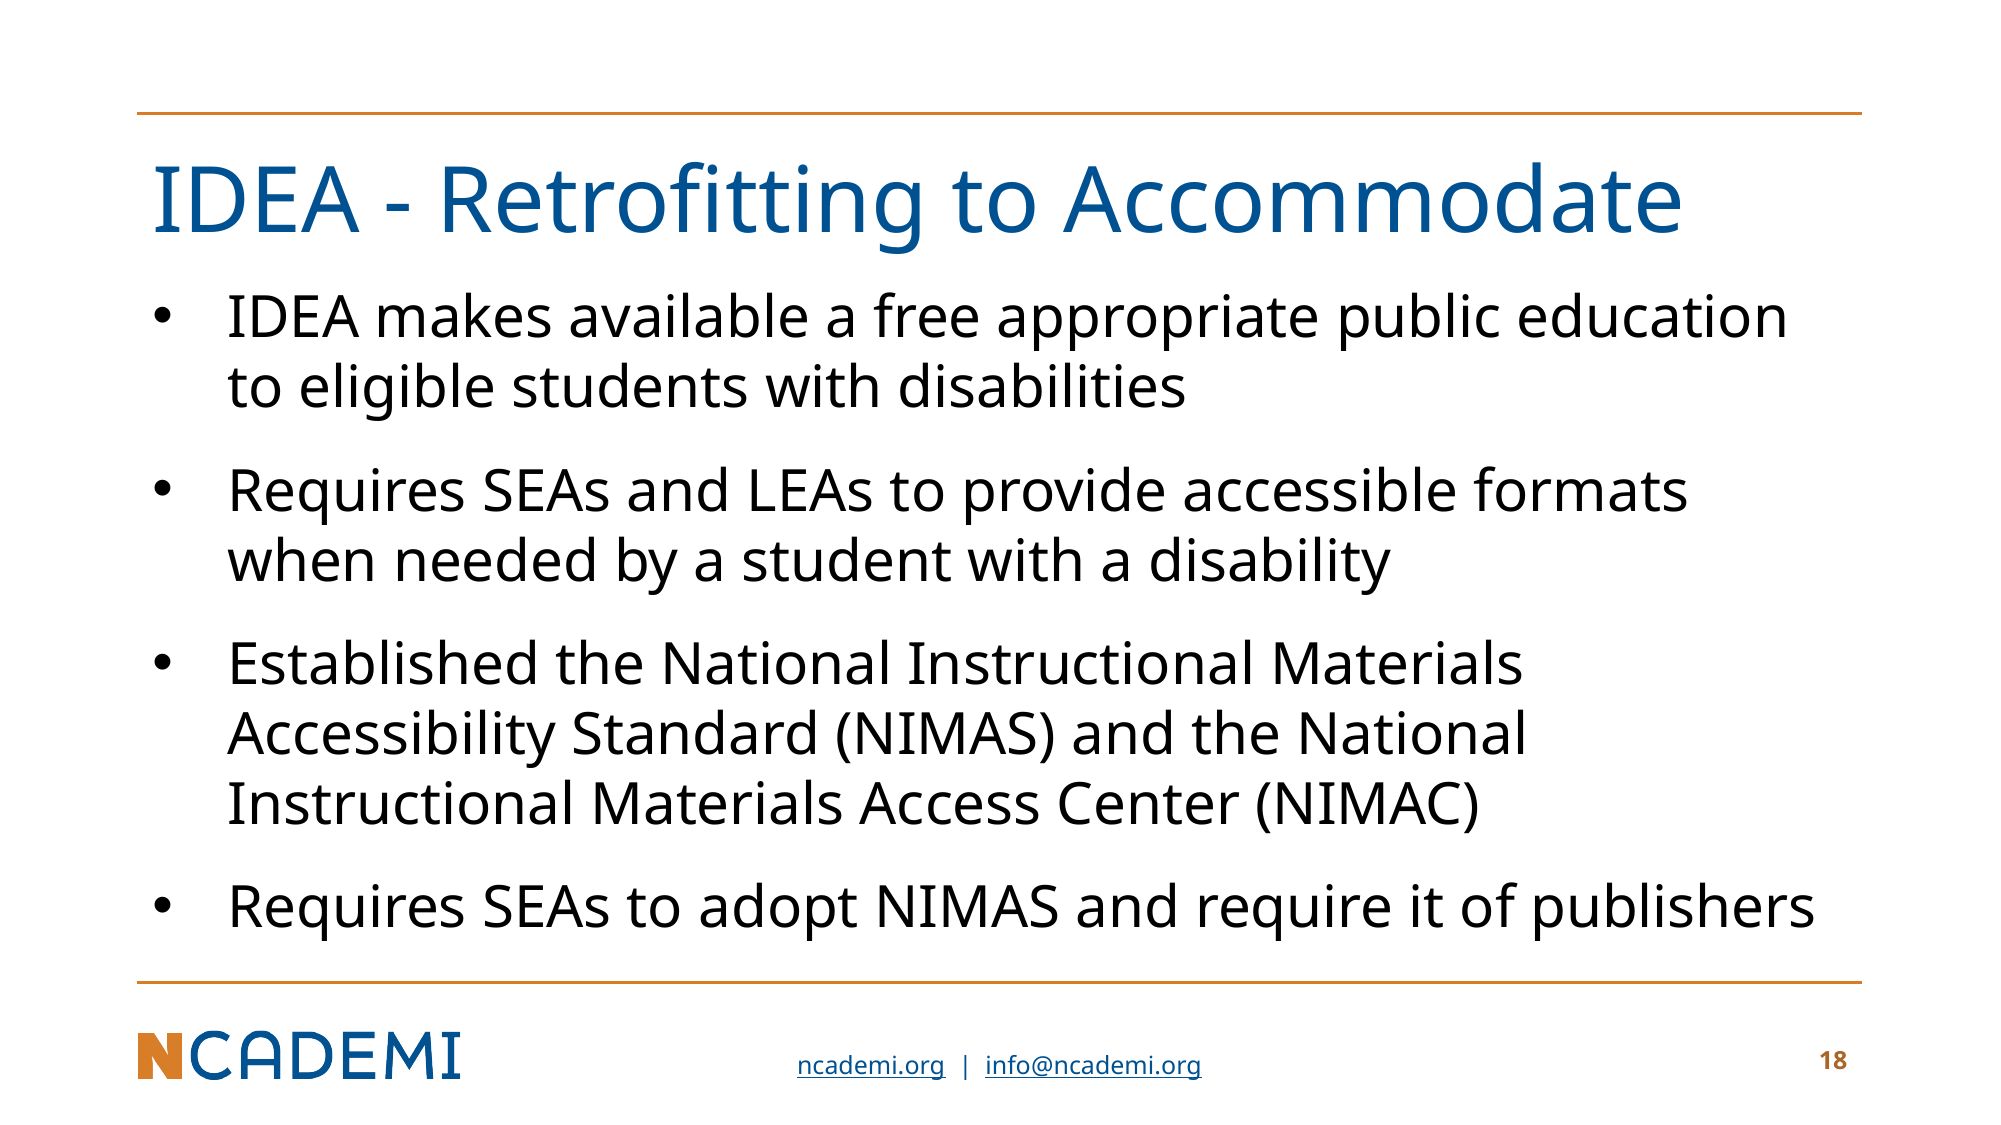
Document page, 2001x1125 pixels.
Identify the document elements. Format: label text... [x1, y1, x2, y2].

title IDEA - Retrofitting to Accommodate [137, 134, 1863, 272]
picture [92, 986, 505, 1125]
slide_number 18 [1713, 1031, 1863, 1092]
list IDEA makes available a free appropriate public education to eligible students with disabilities Requires SEAs and LEAs to provide accessible formats when needed by a student with a disability Established the National Instructional Materials Accessibility Standard (NIMAS) and the National Instructional Materials Access Center (NIMAC) Requires SEAs to adopt NIMAS and require it of publishers [137, 272, 1863, 932]
